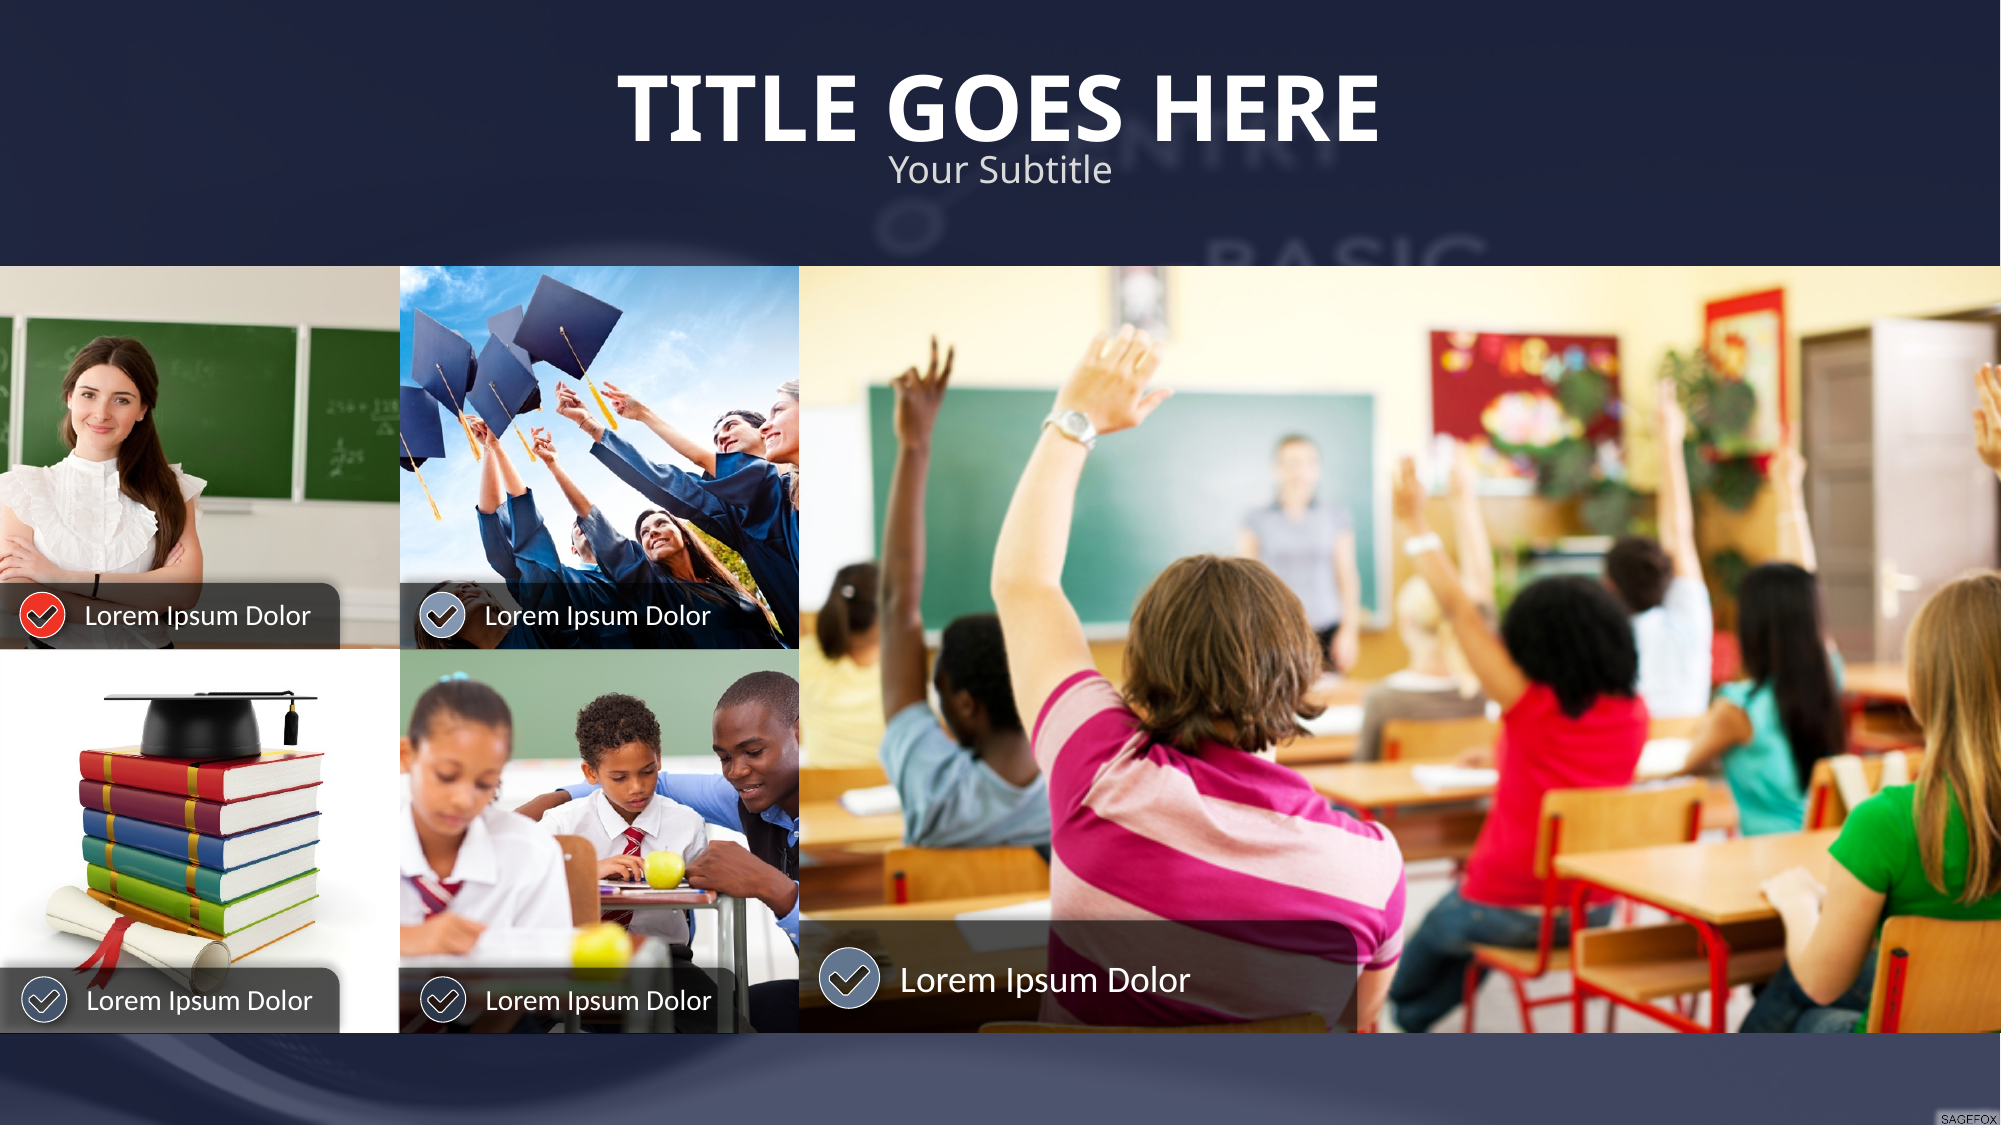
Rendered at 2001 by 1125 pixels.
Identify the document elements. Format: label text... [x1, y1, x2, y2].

text_box [0, 648, 401, 1034]
text_box [19, 592, 65, 638]
text_box Lorem Ipsum Dolor [485, 980, 741, 1016]
text_box [0, 966, 341, 1035]
text_box Lorem Ipsum Dolor [86, 980, 342, 1016]
text_box [398, 581, 741, 651]
text_box [0, 265, 401, 648]
text_box Lorem Ipsum Dolor [84, 596, 340, 632]
text_box [401, 265, 800, 648]
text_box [548, 42, 1452, 199]
text_box [21, 976, 67, 1023]
text_box [800, 265, 2000, 1034]
text_box [0, 581, 341, 651]
text_box [819, 947, 880, 1009]
text_box [401, 648, 800, 1034]
text_box [419, 592, 465, 638]
picture [1938, 1114, 1999, 1125]
text_box Lorem Ipsum Dolor [484, 596, 740, 632]
text_box [420, 976, 466, 1023]
text_box [397, 966, 740, 1035]
text_box Lorem Ipsum Dolor [900, 955, 1263, 1001]
text_box [797, 919, 1359, 1034]
